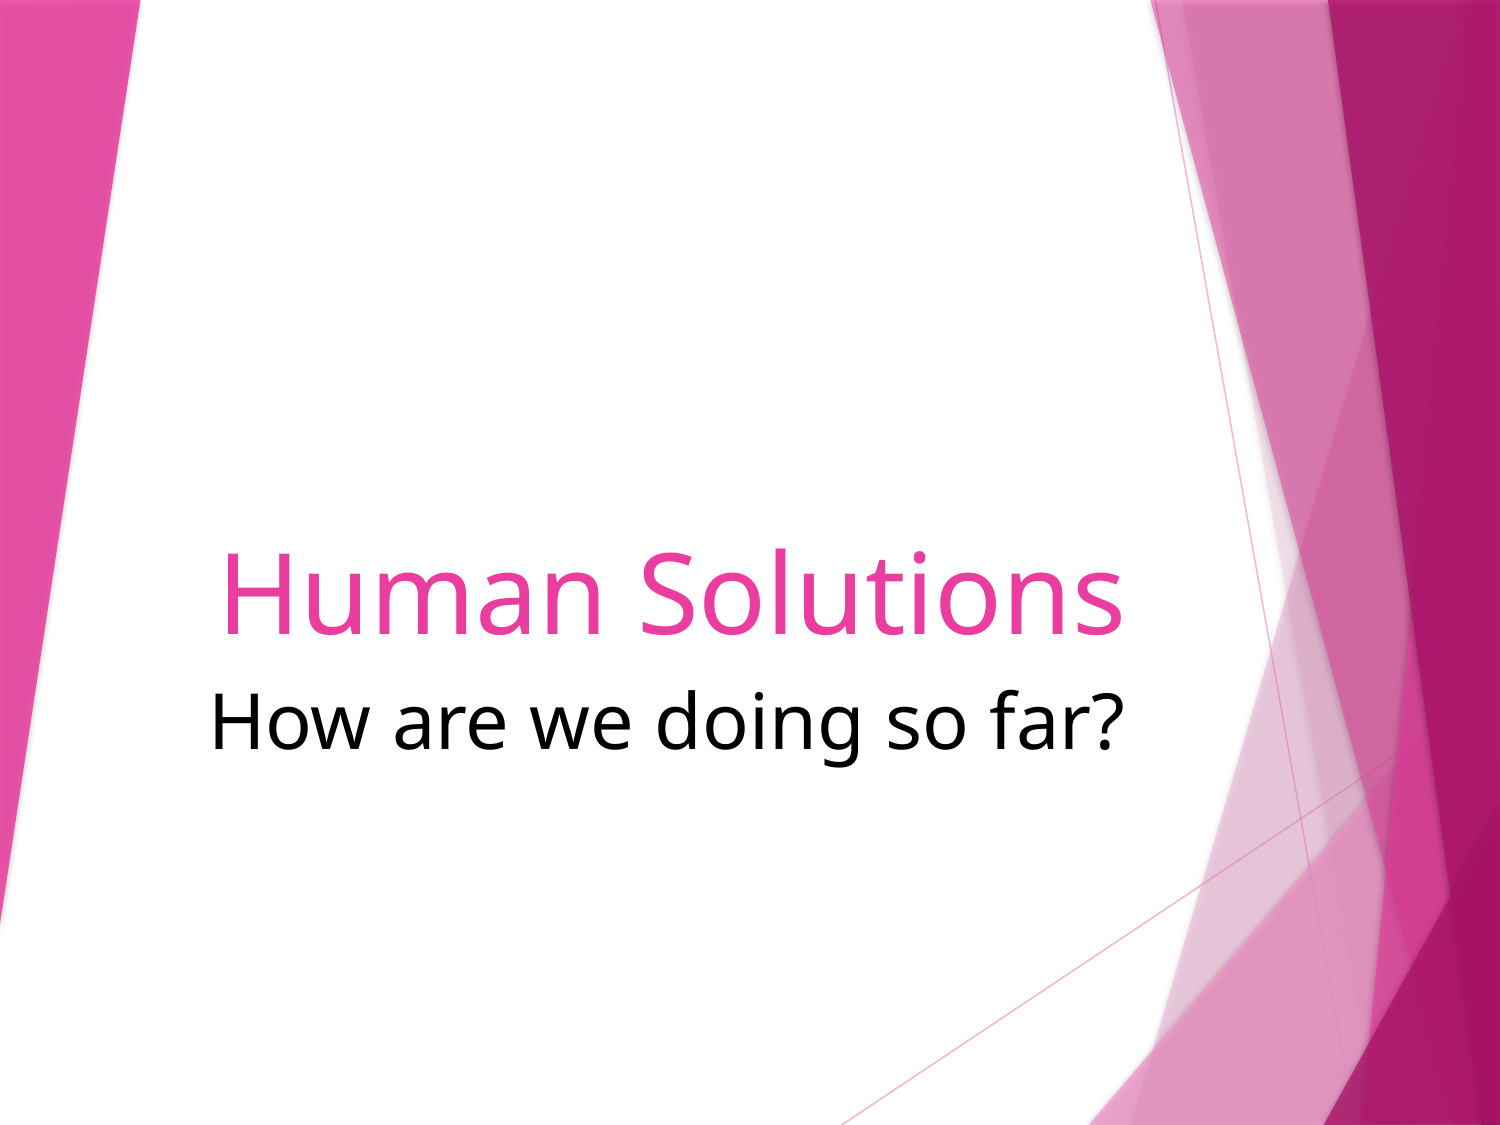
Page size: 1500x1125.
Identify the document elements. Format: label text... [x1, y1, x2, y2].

title Human Solutions [185, 394, 1142, 664]
subtitle How are we doing so far? [185, 664, 1142, 845]
